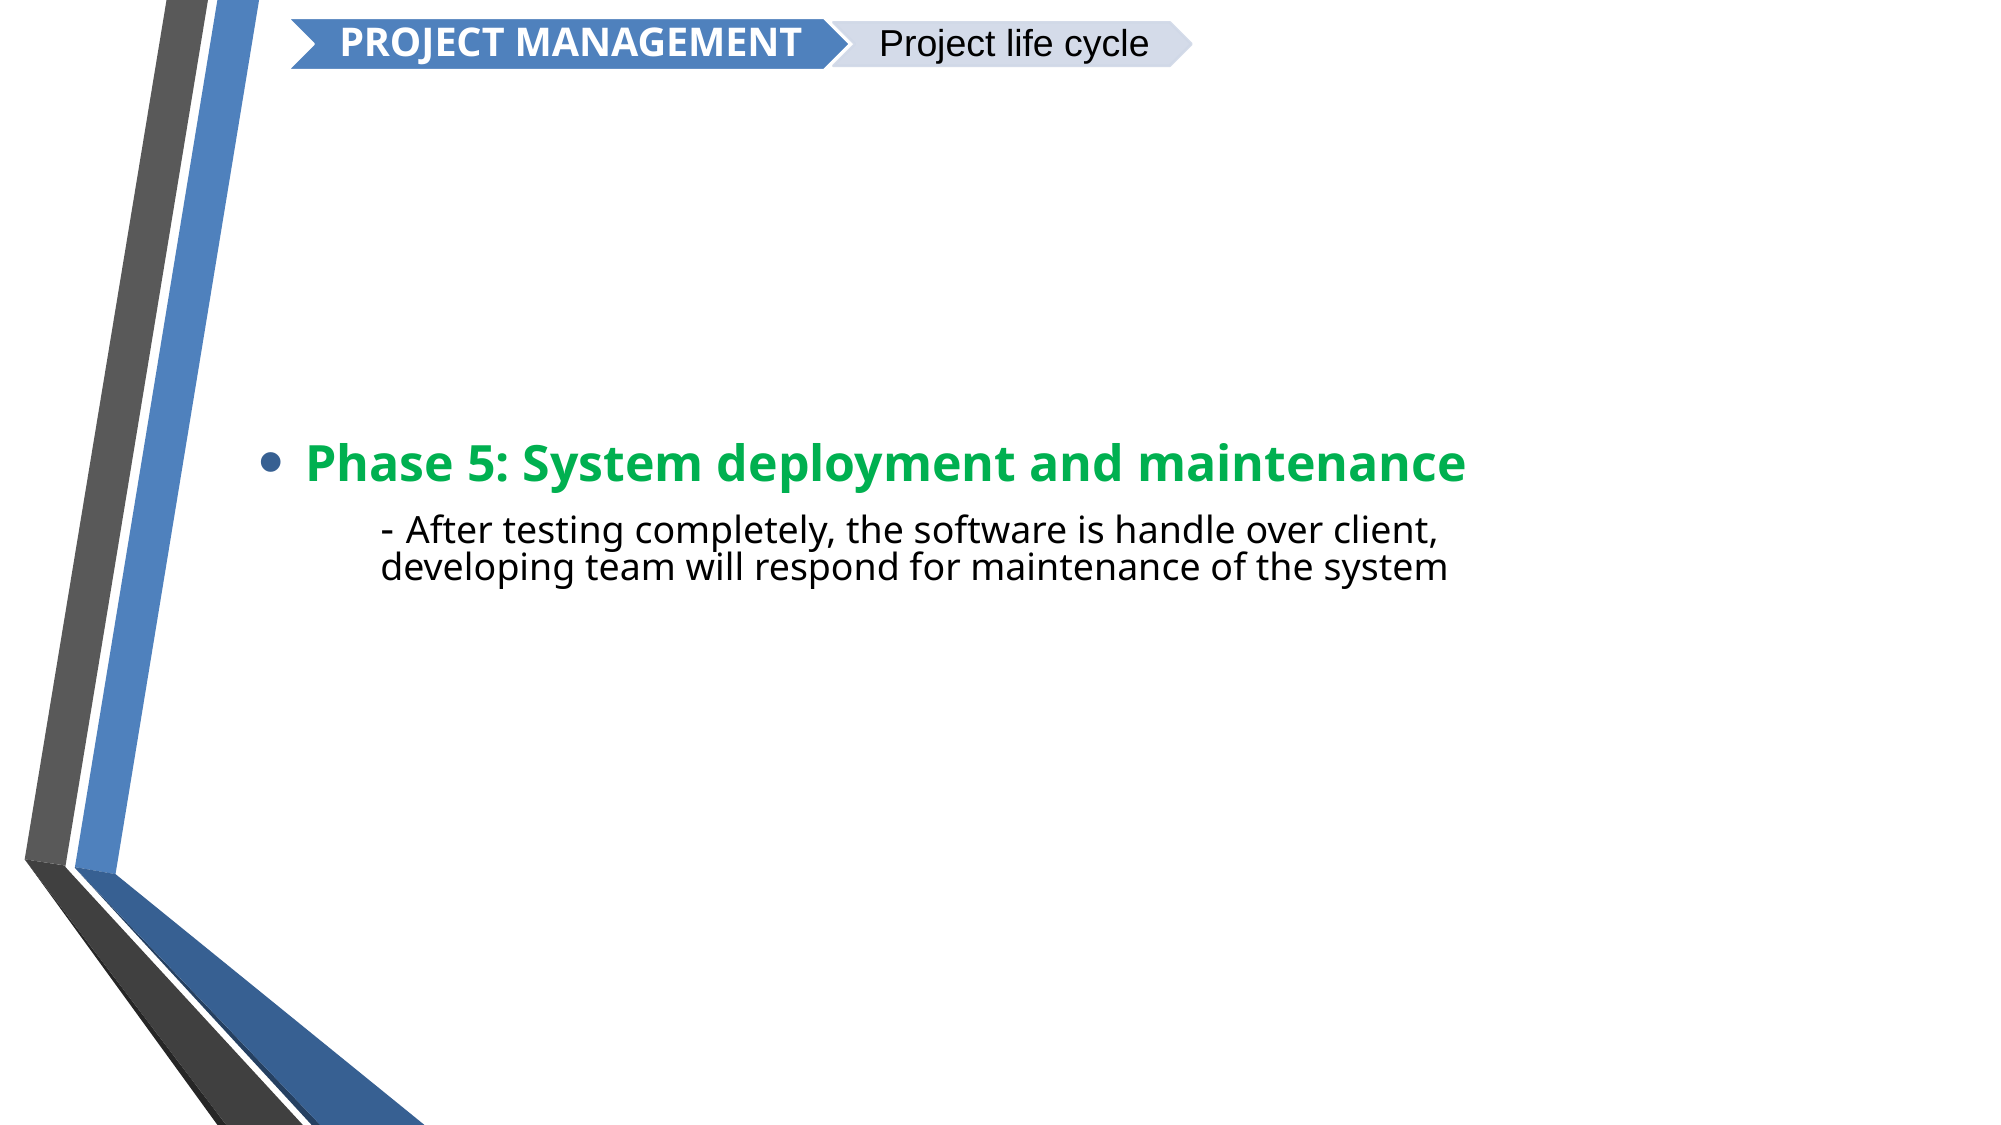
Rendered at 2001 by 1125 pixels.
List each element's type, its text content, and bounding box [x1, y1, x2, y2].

list Phase 5: System deployment and maintenance - After testing completely, the software is handle over client, developing team will respond for maintenance of the system [243, 251, 1640, 768]
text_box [114, 17, 1365, 71]
